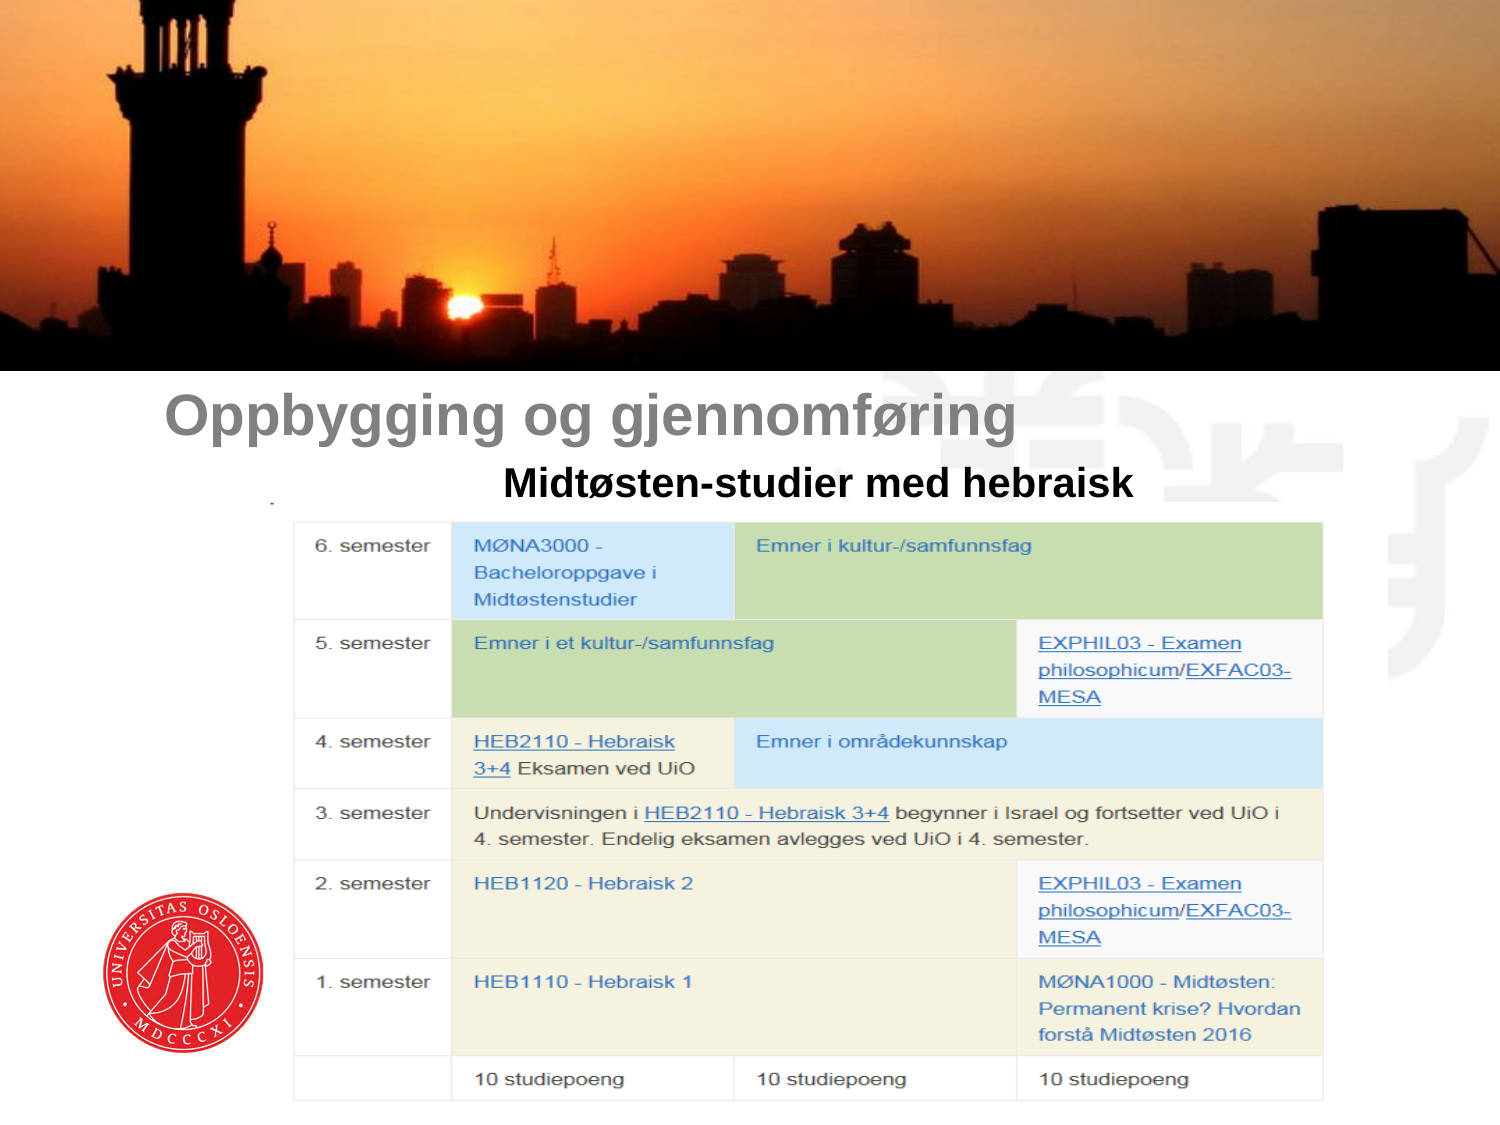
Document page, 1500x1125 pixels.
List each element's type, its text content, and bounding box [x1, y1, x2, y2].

text_box Oppbygging og gjennomføring [149, 379, 187, 455]
text_box Midtøsten-studier med hebraisk [187, 379, 1450, 514]
picture [0, 0, 1500, 1125]
